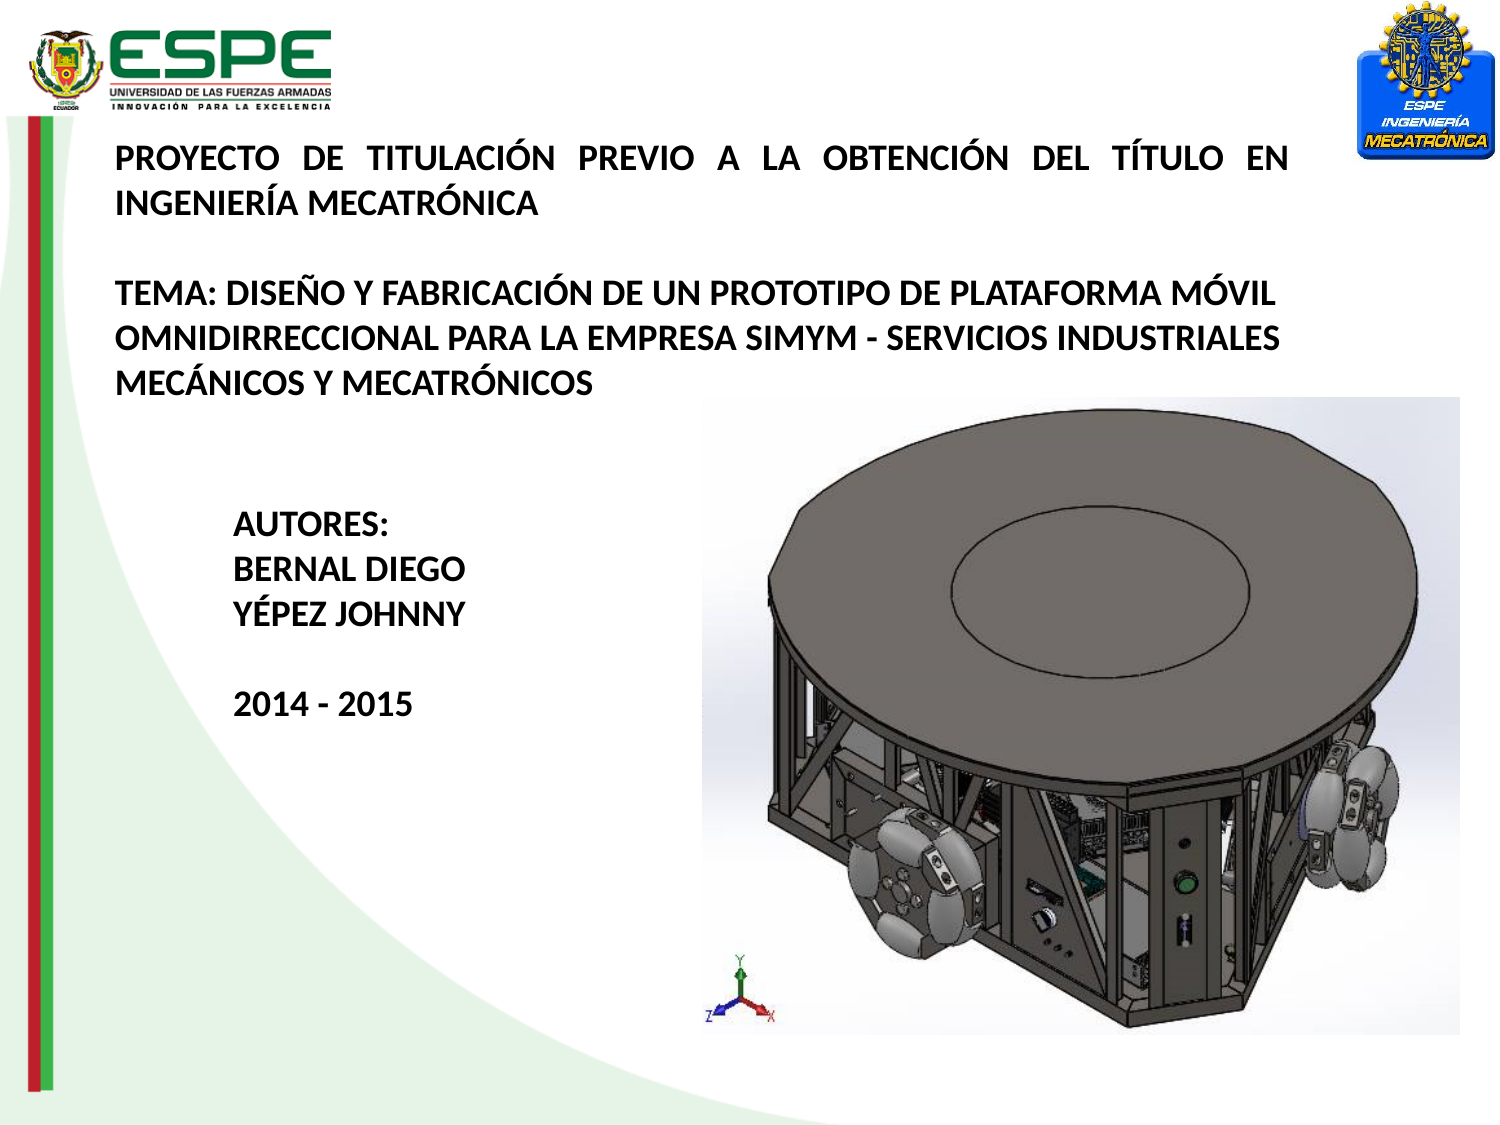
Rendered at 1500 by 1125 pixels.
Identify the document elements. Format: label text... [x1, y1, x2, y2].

text_box PROYECTO DE TITULACIÓN PREVIO A LA OBTENCIÓN DEL TÍTULO EN INGENIERÍA MECATRÓNICA TEMA: DISEÑO Y FABRICACIÓN DE UN PROTOTIPO DE PLATAFORMA MÓVIL OMNIDIRRECCIONAL PARA LA EMPRESA SIMYM - SERVICIOS INDUSTRIALES MECÁNICOS Y MECATRÓNICOS [884, 125, 1306, 395]
picture [1352, 0, 1500, 166]
picture [0, 30, 1460, 1125]
